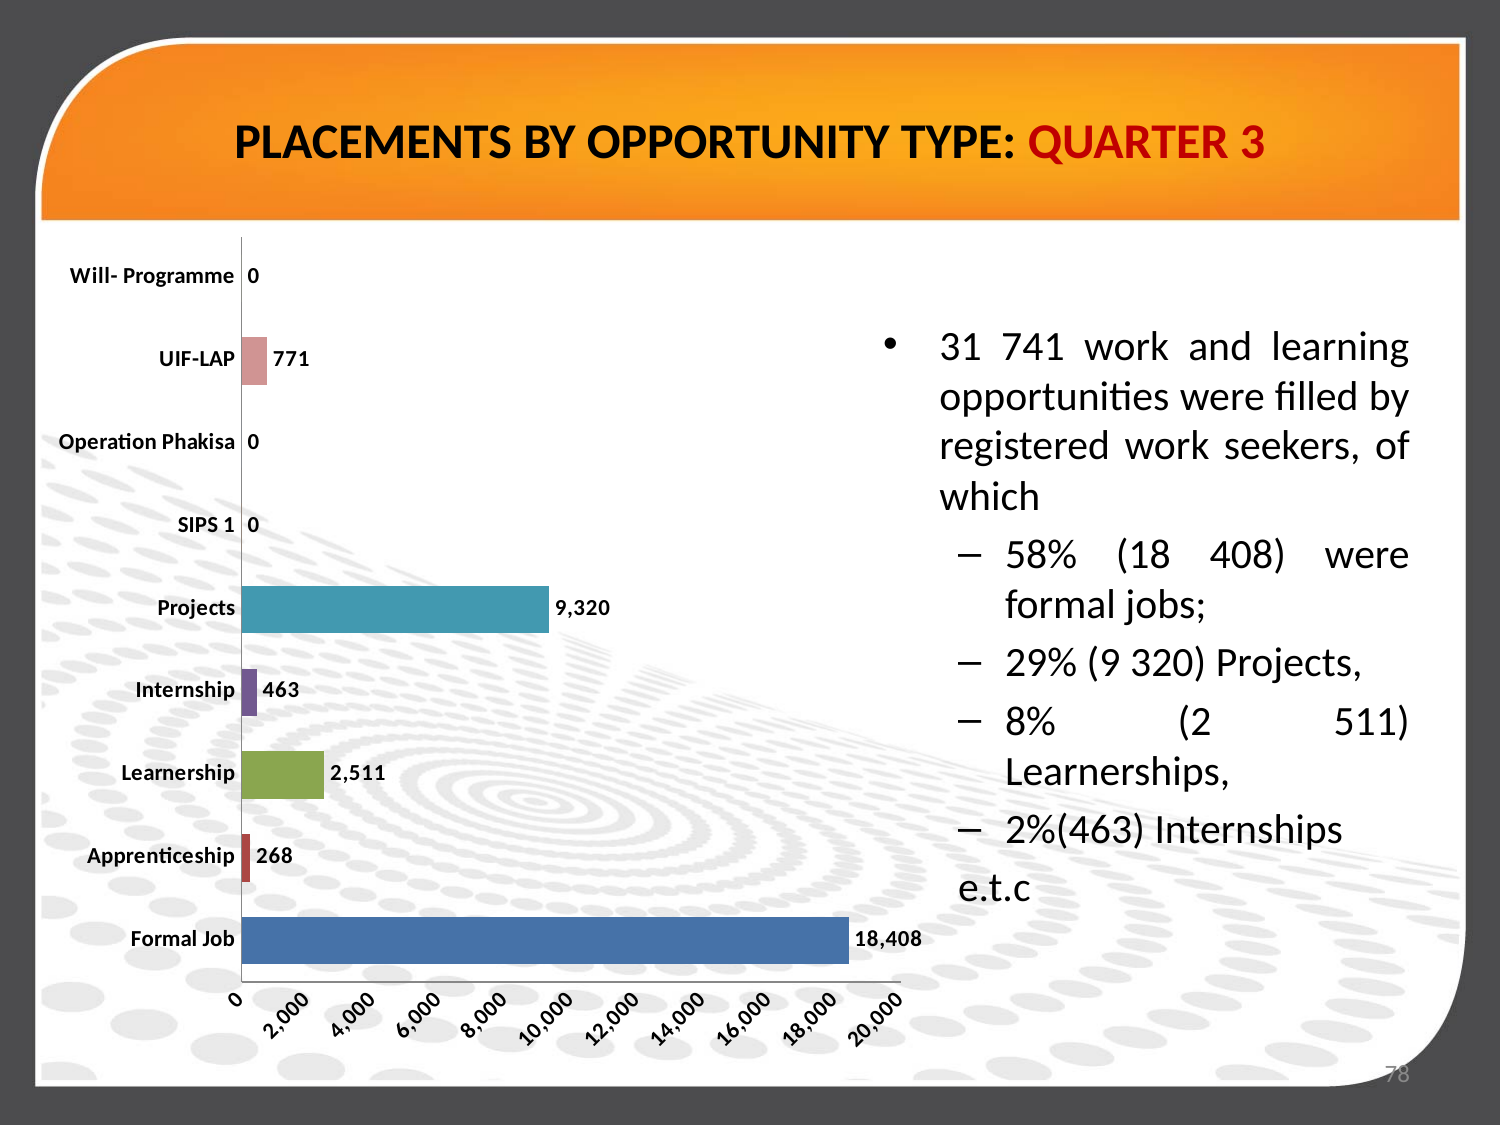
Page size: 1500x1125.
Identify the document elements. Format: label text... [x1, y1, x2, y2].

picture [0, 0, 1500, 1125]
slide_number 78 [1074, 1042, 1425, 1103]
chart [40, 219, 928, 1071]
list 31 741 work and learning opportunities were filled by registered work seekers, of which 58% (18 408) were formal jobs; 29% (9 320) Projects, 8% (2 511) Learnerships, 2%(463) Internships e.t.c [932, 262, 1426, 1006]
title PLACEMENTS BY OPPORTUNITY TYPE: QUARTER 3 [74, 44, 1426, 233]
